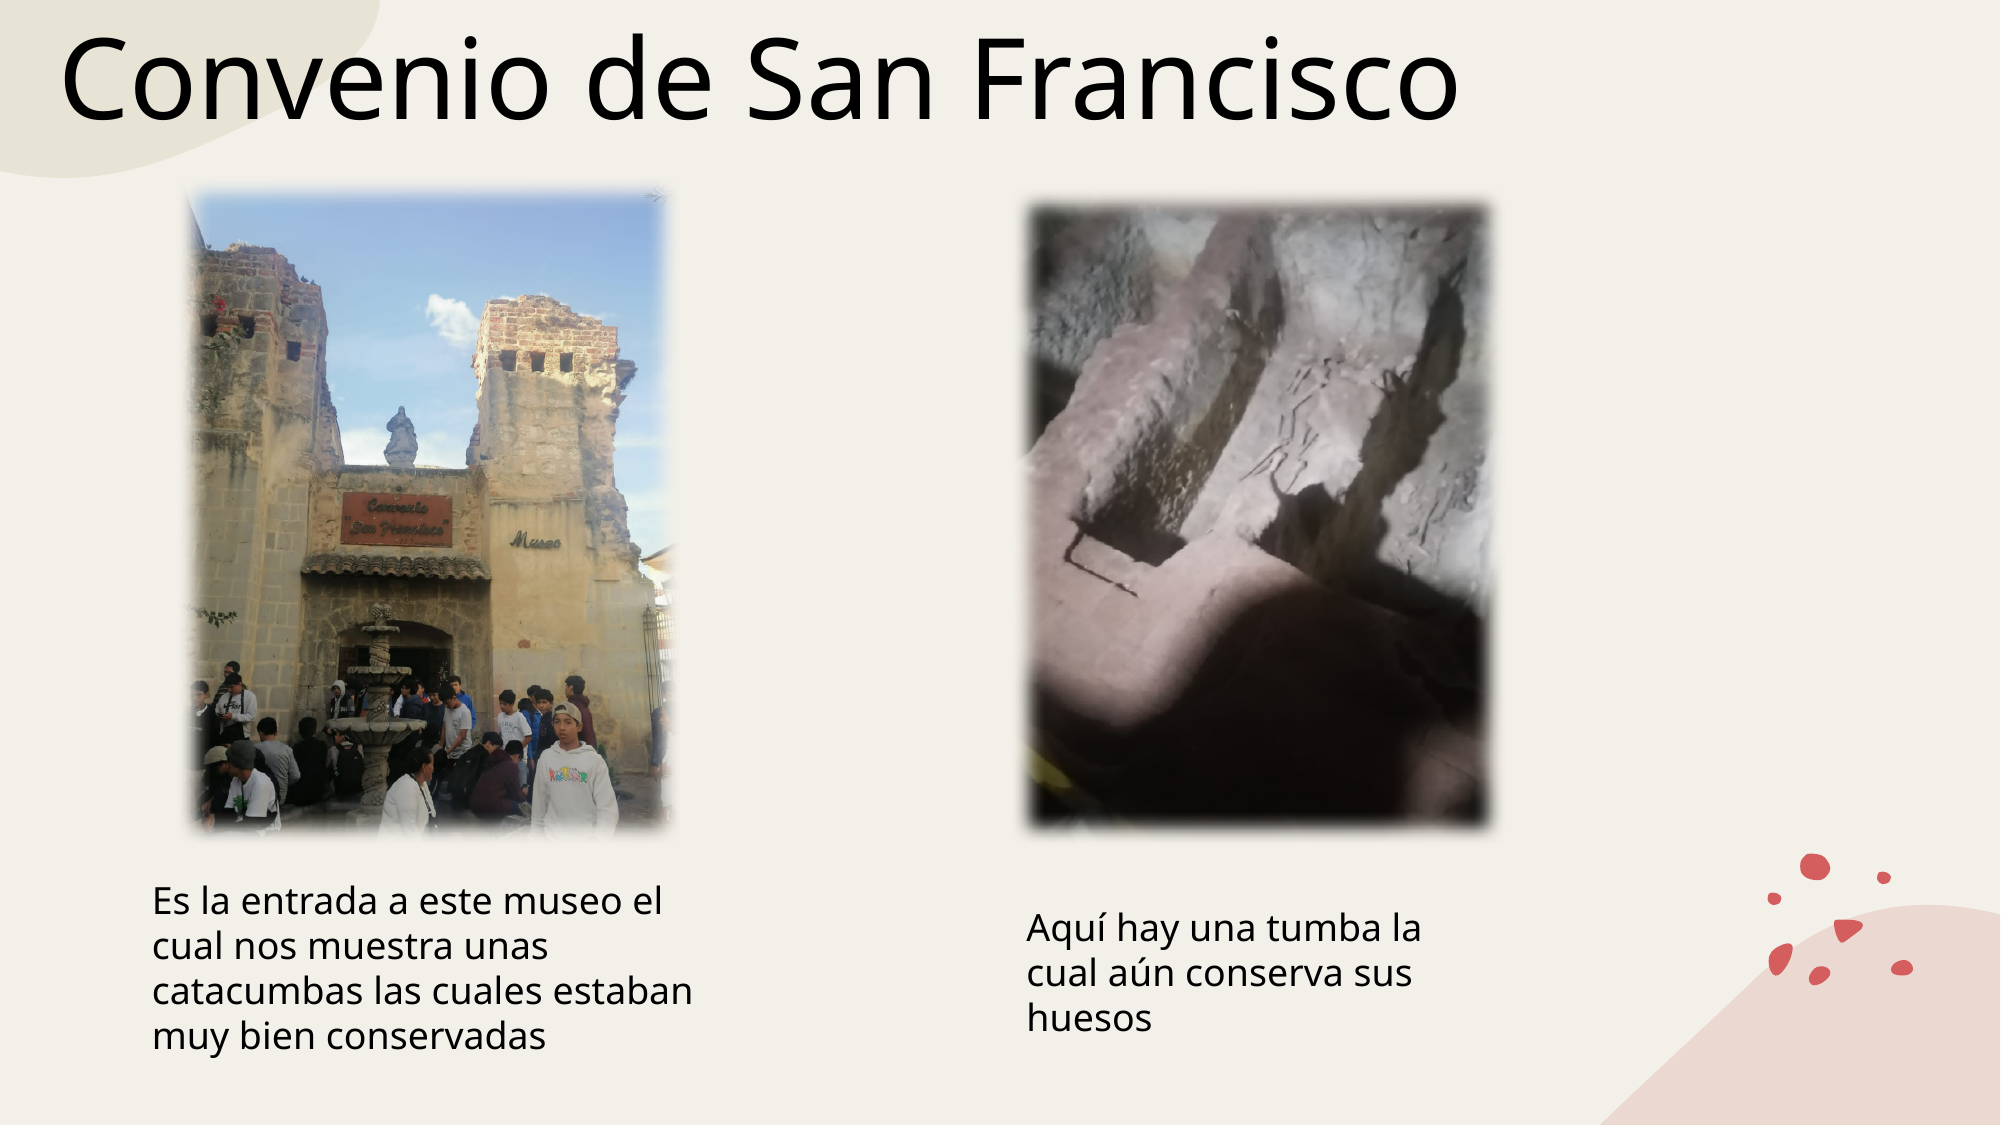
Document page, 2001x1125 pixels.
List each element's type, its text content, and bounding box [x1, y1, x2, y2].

text_box Aquí hay una tumba la cual aún conserva sus huesos [1011, 896, 1505, 1047]
text_box Es la entrada a este museo el cual nos muestra unas catacumbas las cuales estaban muy bien conservadas [137, 869, 731, 1065]
picture [177, 175, 681, 846]
text_box Convenio de San Francisco [43, 0, 1577, 150]
picture [1011, 187, 1505, 846]
